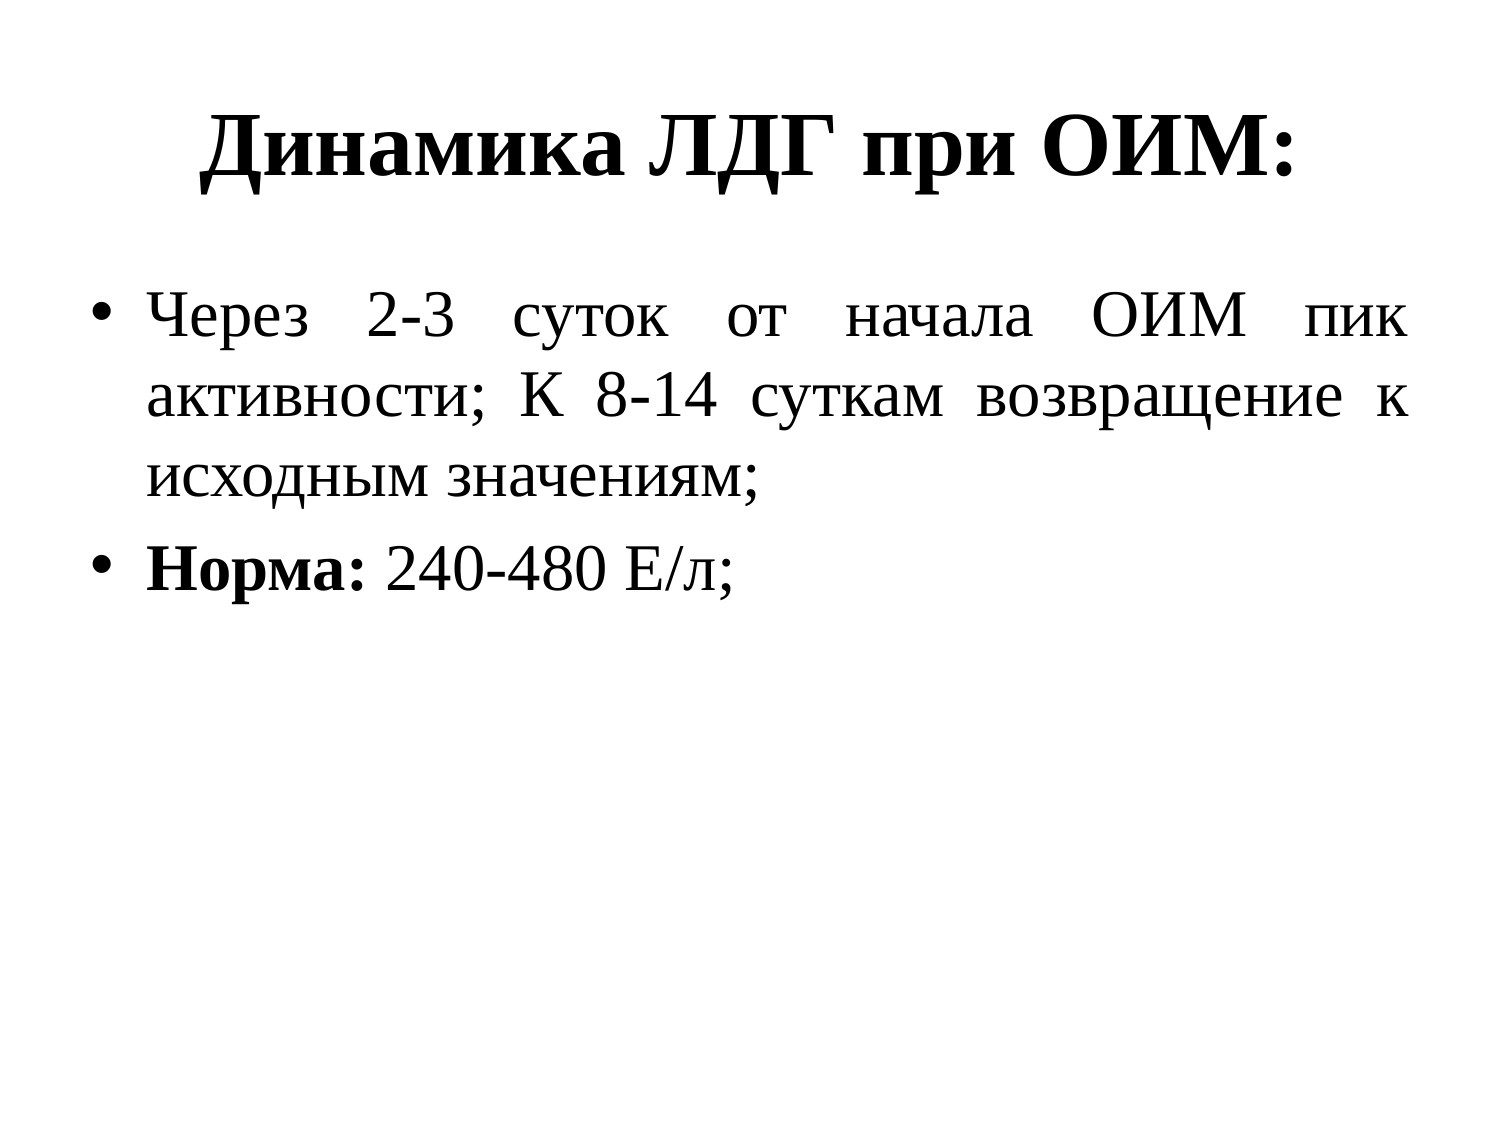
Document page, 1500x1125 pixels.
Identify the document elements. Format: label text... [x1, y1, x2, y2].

title Динамика ЛДГ при ОИМ: [75, 45, 1425, 233]
list Через 2-3 суток от начала ОИМ пик активности; К 8-14 суткам возвращение к исходным значениям; Норма: 240-480 Е/л; [75, 262, 1425, 1005]
